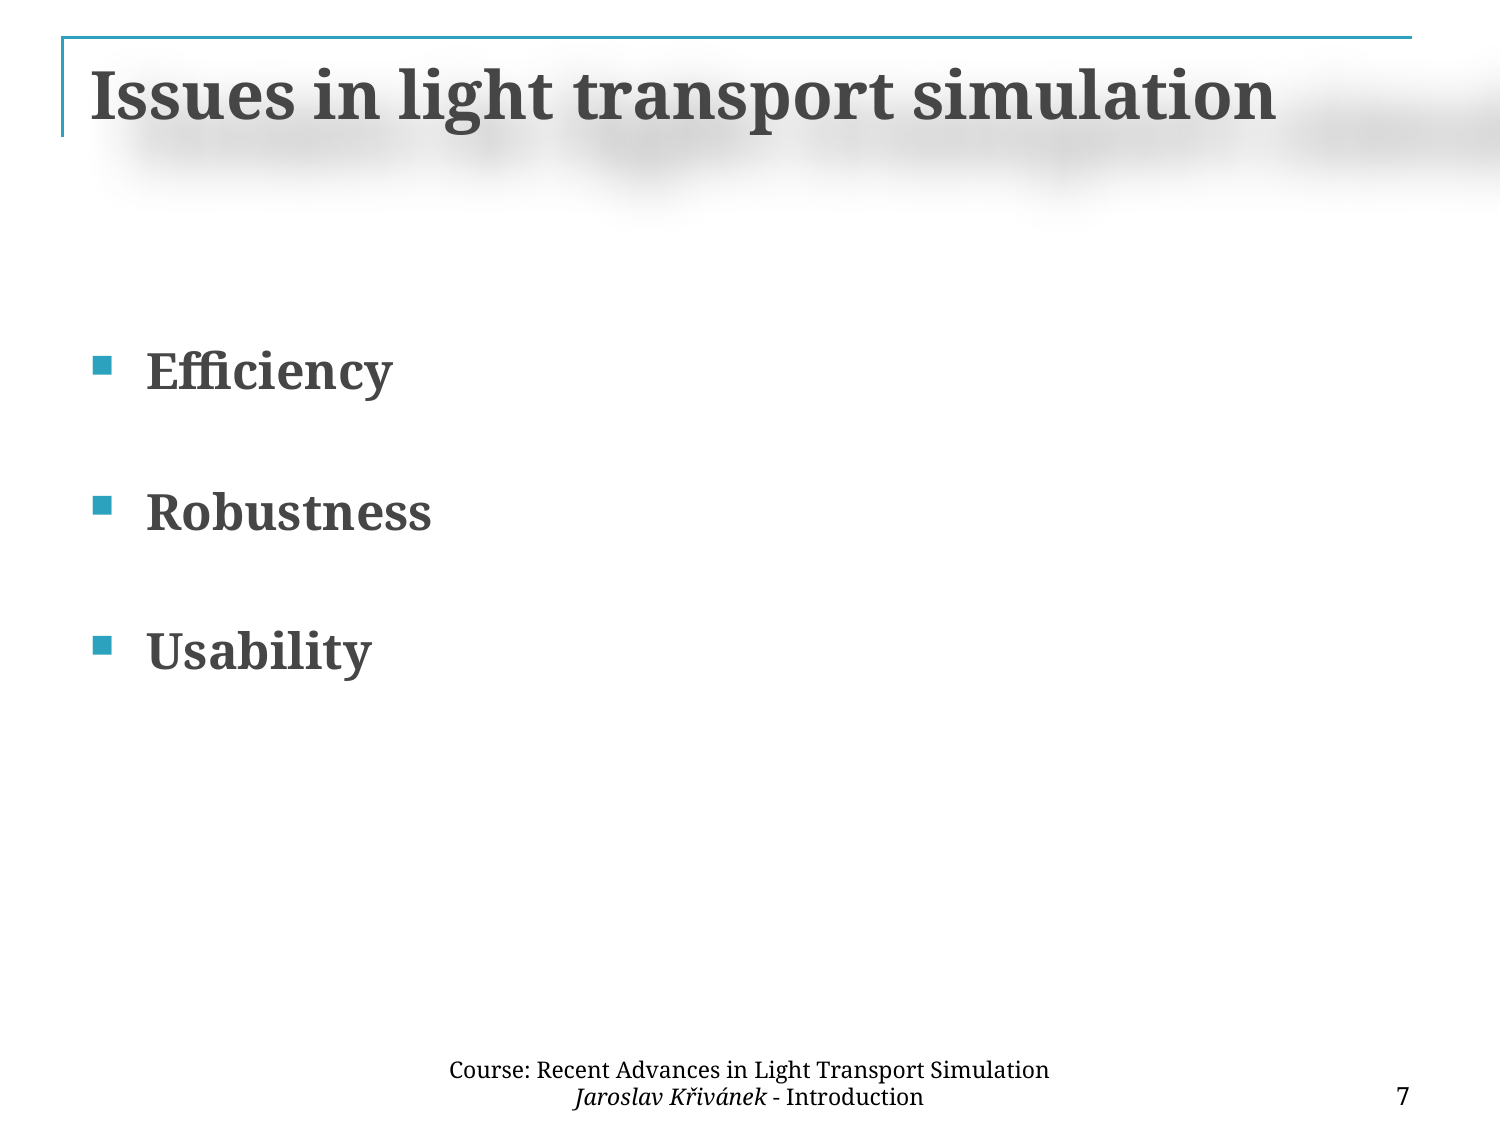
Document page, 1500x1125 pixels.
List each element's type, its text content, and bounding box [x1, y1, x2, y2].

title Issues in light transport simulation [74, 45, 1426, 233]
list Efficiency Robustness Usability [74, 262, 1426, 1006]
footer Course: Recent Advances in Light Transport Simulation Jaroslav Křivánek - Introduction [229, 1042, 1271, 1118]
slide_number 7 [1074, 1046, 1426, 1123]
